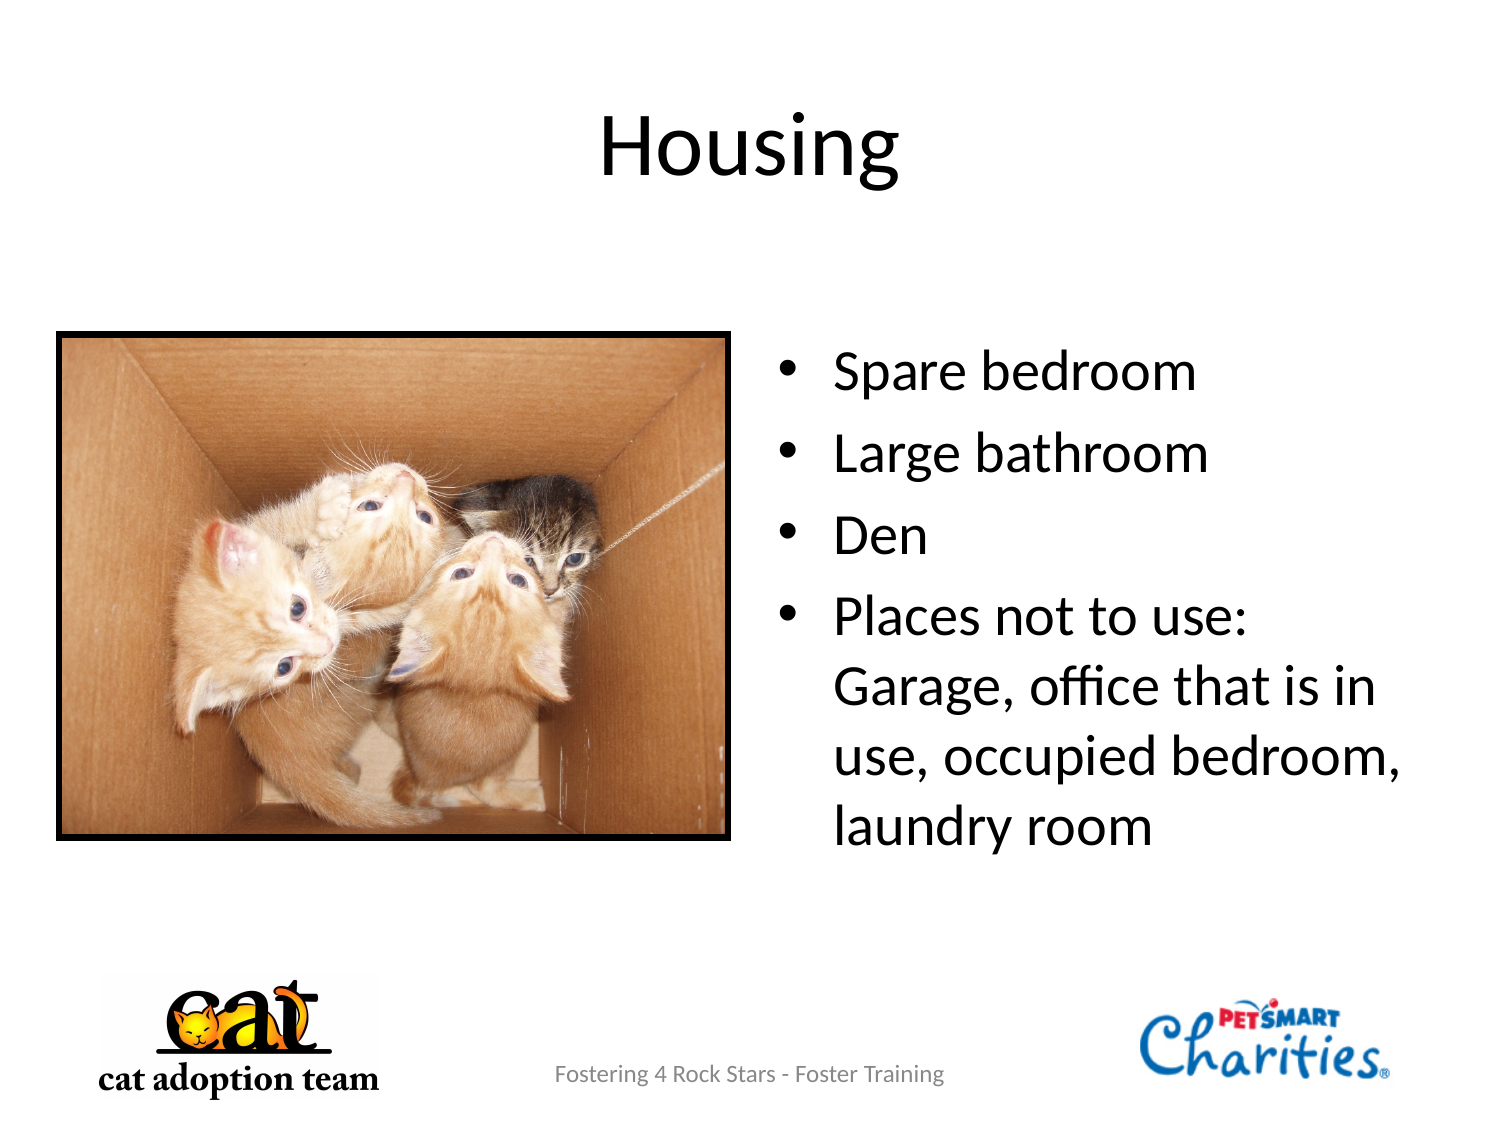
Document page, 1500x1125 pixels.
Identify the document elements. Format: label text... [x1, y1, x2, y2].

footer Fostering 4 Rock Stars - Foster Training [512, 1042, 988, 1103]
title Housing [75, 45, 1425, 233]
picture [99, 974, 379, 1101]
picture [1134, 987, 1397, 1096]
list Spare bedroom Large bathroom Den Places not to use: Garage, office that is in use, occupied bedroom, laundry room [762, 324, 1425, 889]
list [62, 337, 726, 835]
